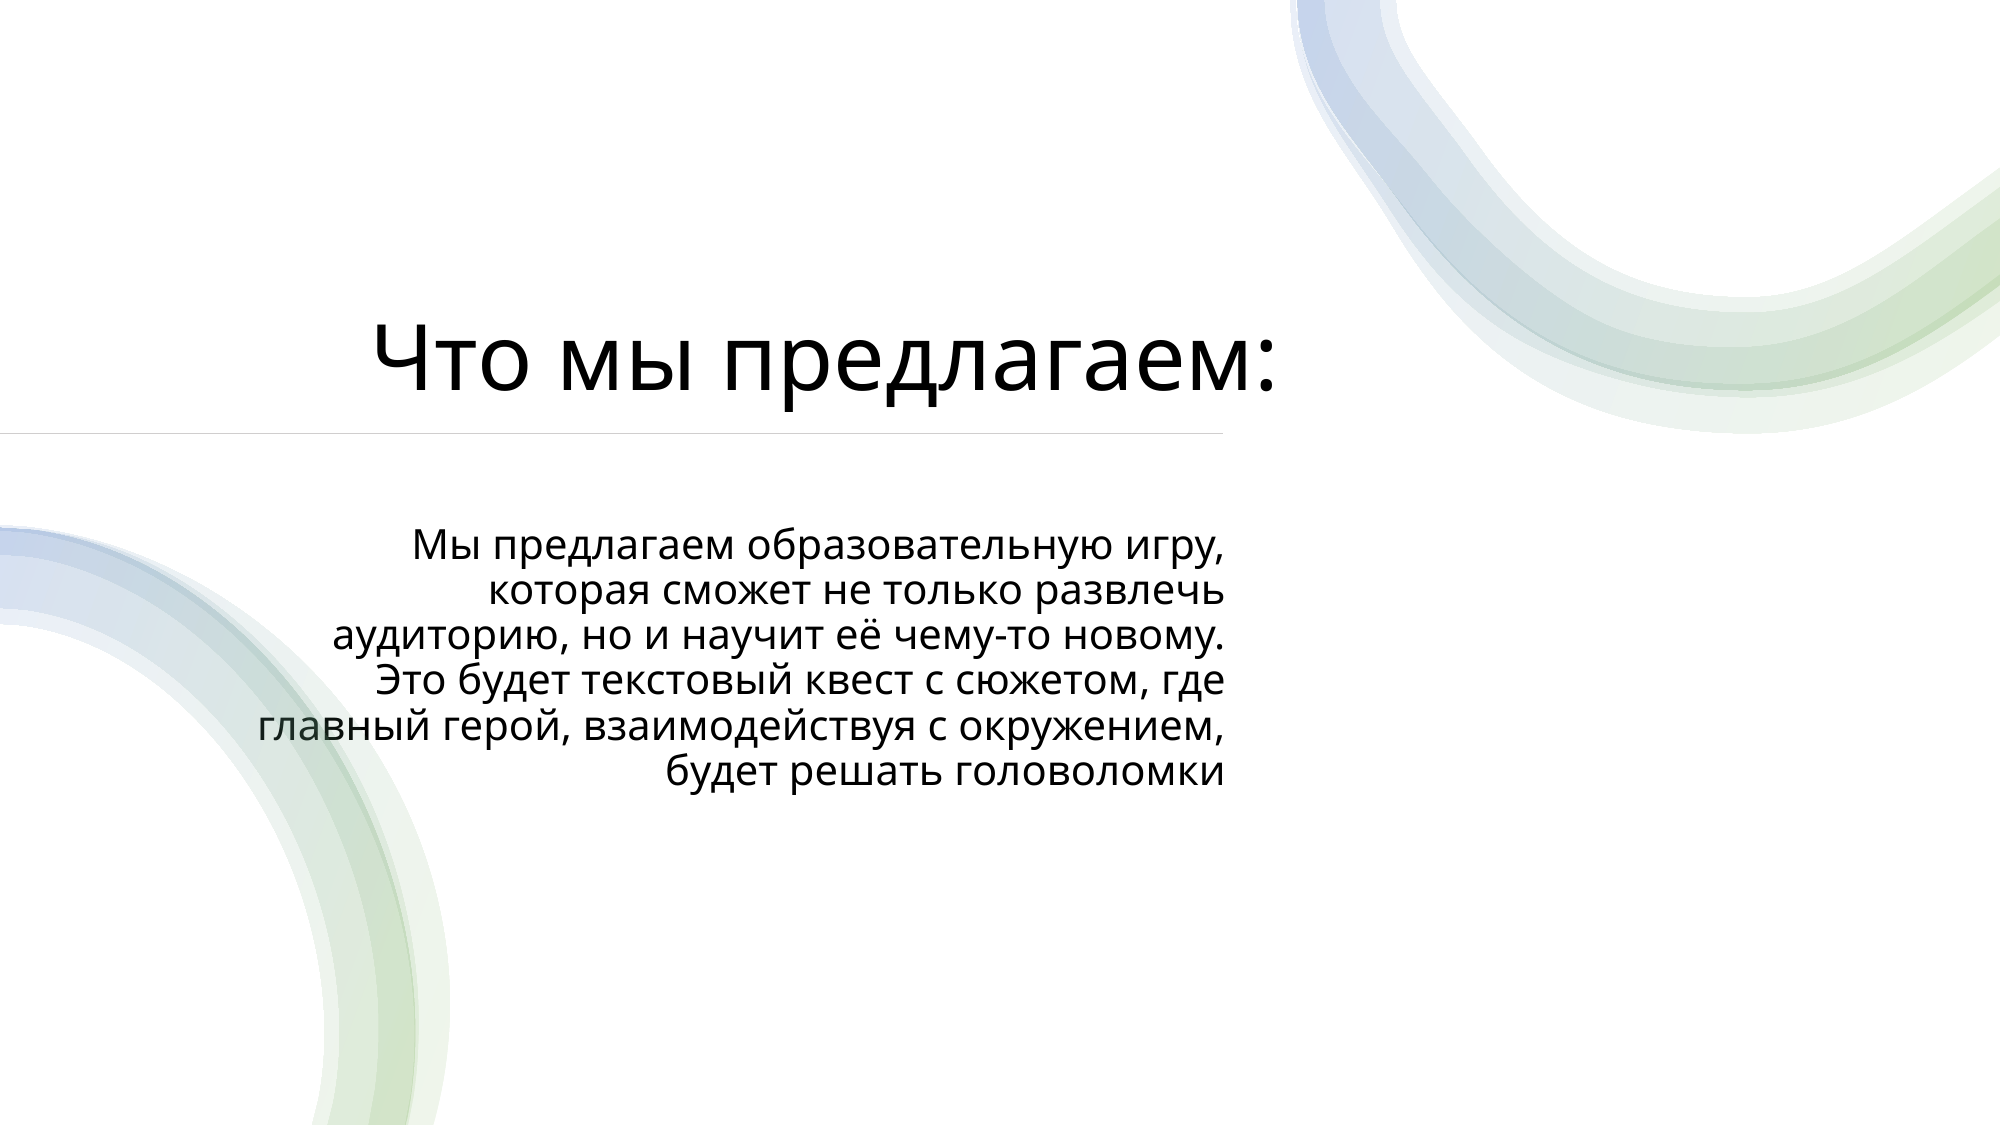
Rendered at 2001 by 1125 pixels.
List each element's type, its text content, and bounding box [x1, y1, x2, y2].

text_box [0, 0, 1290, 433]
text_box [0, 600, 525, 1051]
list Мы предлагаем образовательную игру, которая сможет не только развлечь аудиторию, но и научит её чему-то новому. Это будет текстовый квест с сюжетом, где главный герой, взаимодействуя с окружением, будет решать головоломки [238, 516, 1241, 812]
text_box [1290, 0, 2000, 434]
text_box [0, 434, 2000, 1125]
title Что мы предлагаем: [353, 258, 1298, 464]
